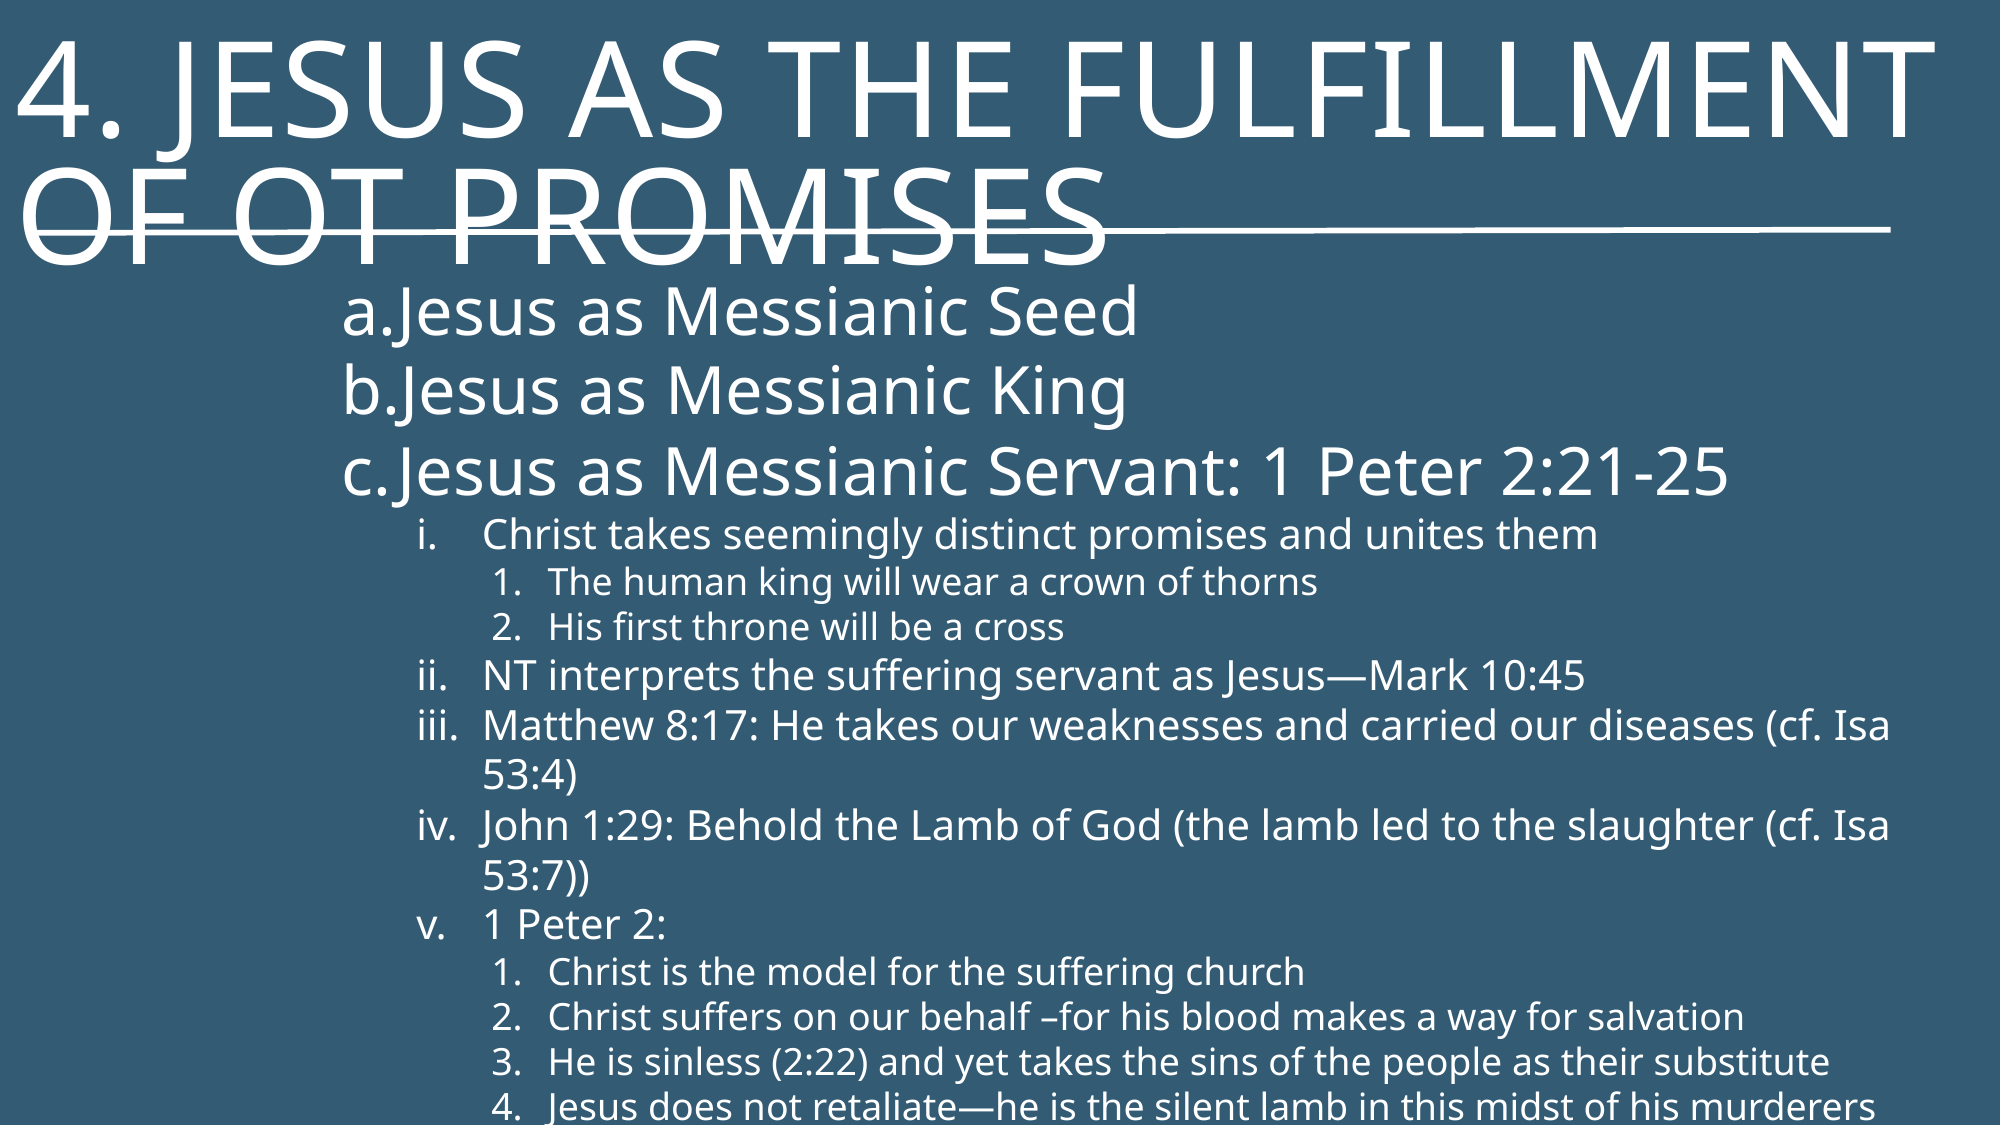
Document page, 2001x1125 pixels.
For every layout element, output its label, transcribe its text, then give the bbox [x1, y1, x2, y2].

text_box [30, 229, 1891, 234]
title 4. Jesus as the Fulfillment of OT Promises [0, 39, 1972, 286]
text_box Jesus as Messianic Seed Jesus as Messianic King Jesus as Messianic Servant: 1 Peter 2:21-25 Christ takes seemingly distinct promises and unites them The human king will wear a crown of thorns His first throne will be a cross NT interprets the suffering servant as Jesus—Mark 10:45 Matthew 8:17: He takes our weaknesses and carried our diseases (cf. Isa 53:4) John 1:29: Behold the Lamb of God (the lamb led to the slaughter (cf. Isa 53:7)) 1 Peter 2: Christ is the model for the suffering church Christ suffers on our behalf –for his blood makes a way for salvation He is sinless (2:22) and yet takes the sins of the people as their substitute Jesus does not retaliate—he is the silent lamb in this midst of his murderers [326, 260, 1972, 1125]
